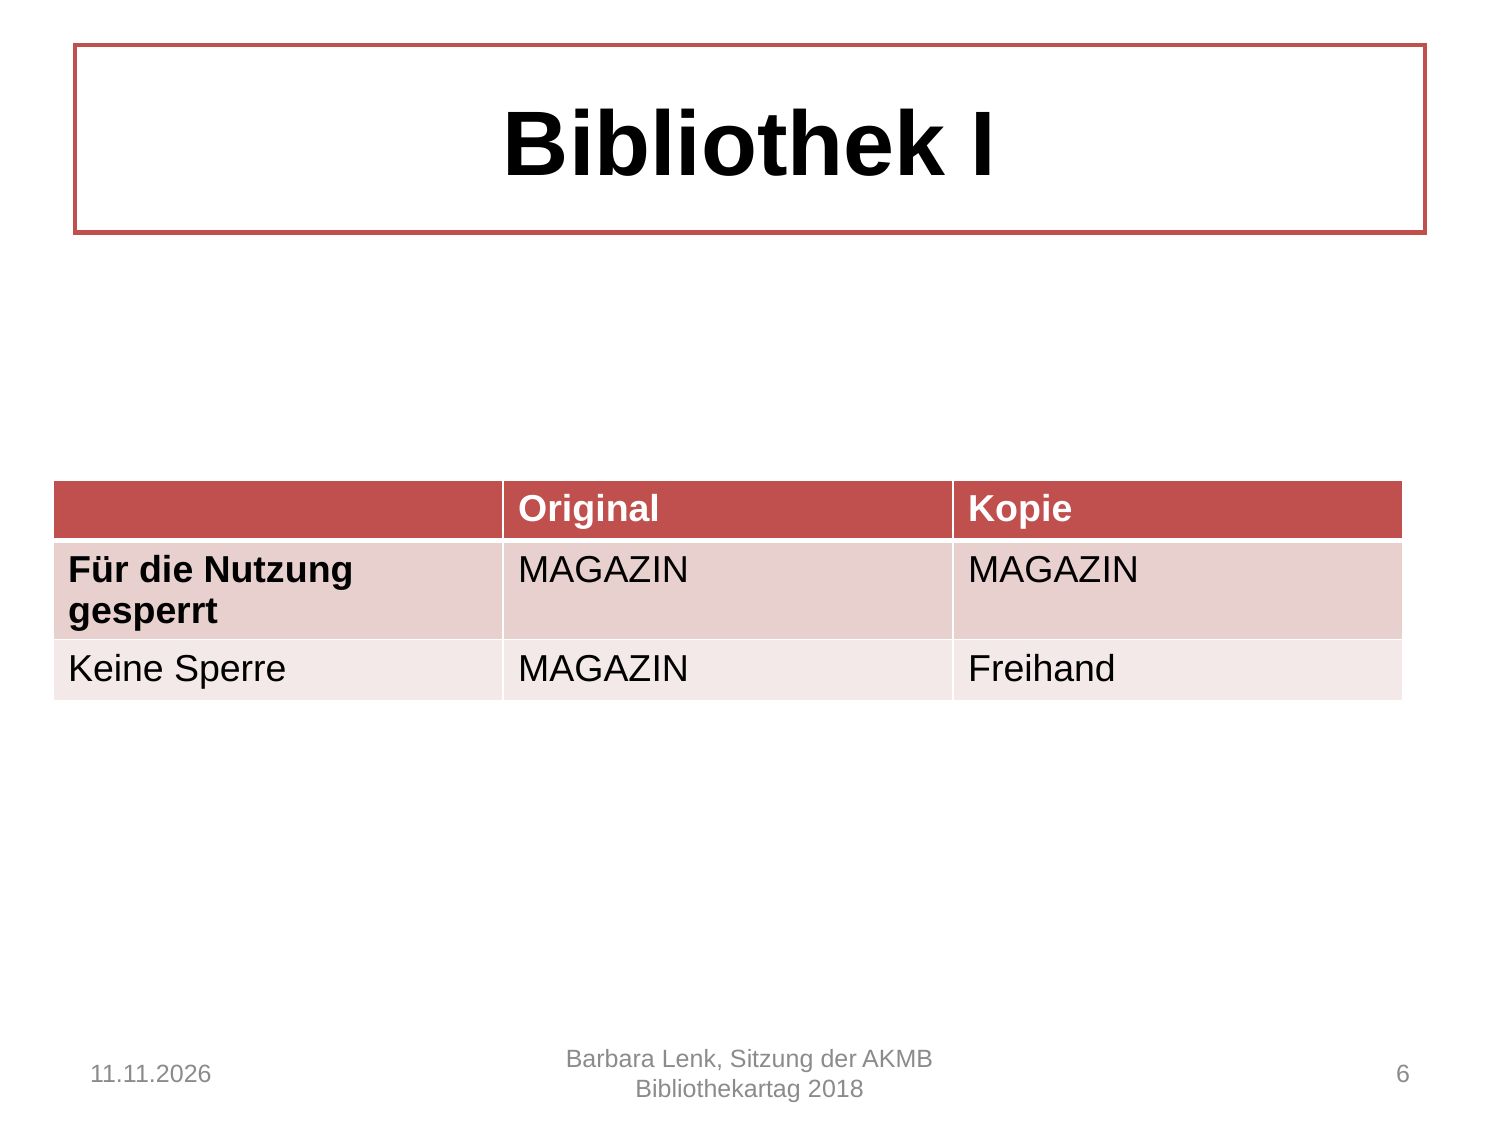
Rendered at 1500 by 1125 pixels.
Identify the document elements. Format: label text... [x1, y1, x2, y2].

table_cell Freihand [954, 640, 1402, 700]
table_cell Keine Sperre [54, 640, 502, 700]
table_cell MAGAZIN [504, 640, 952, 700]
table_cell Für die Nutzung gesperrt [54, 543, 502, 639]
footer Barbara Lenk, Sitzung der AKMB Bibliothekartag 2018 [512, 1042, 988, 1103]
table_cell MAGAZIN [504, 543, 952, 639]
table_cell MAGAZIN [954, 543, 1402, 639]
table_header Original [504, 481, 952, 538]
table_header Kopie [954, 481, 1402, 538]
slide_number 6 [1074, 1042, 1425, 1103]
title Bibliothek I [73, 43, 1427, 235]
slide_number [75, 1042, 425, 1103]
table_header [54, 481, 502, 538]
